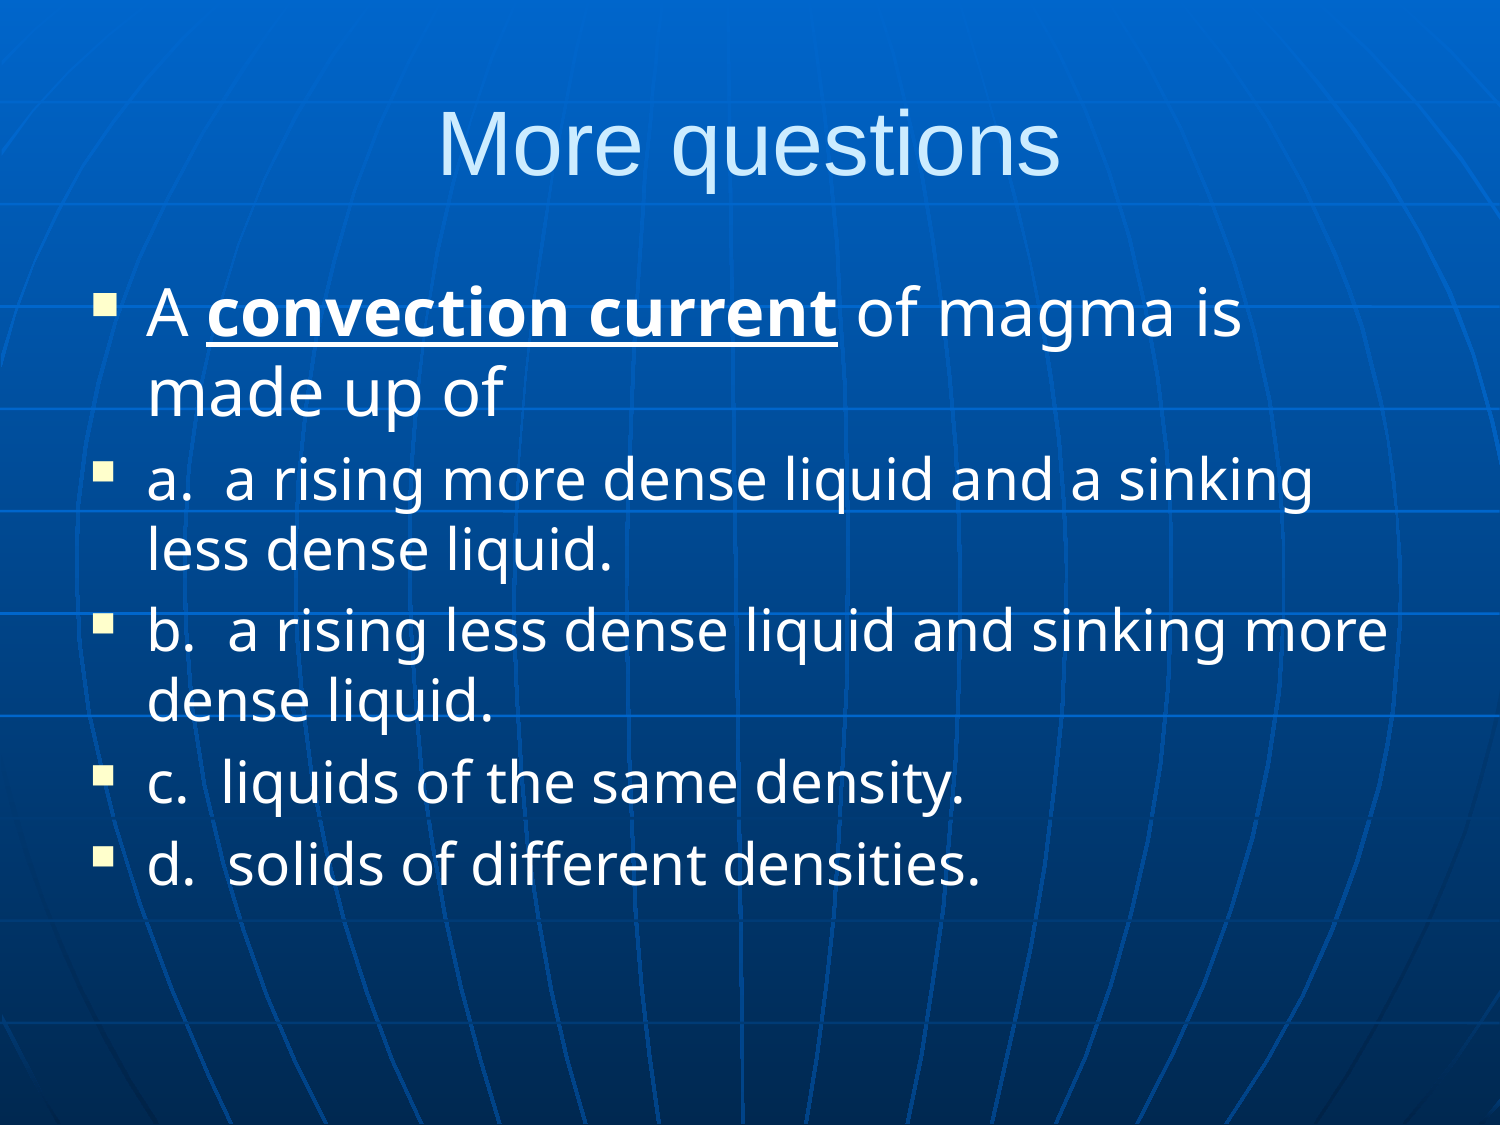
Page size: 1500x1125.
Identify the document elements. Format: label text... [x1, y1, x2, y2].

title More questions [74, 45, 1426, 233]
list A convection current of magma is made up of a. a rising more dense liquid and a sinking less dense liquid. b. a rising less dense liquid and sinking more dense liquid. c. liquids of the same density. d. solids of different densities. [74, 262, 1426, 1006]
